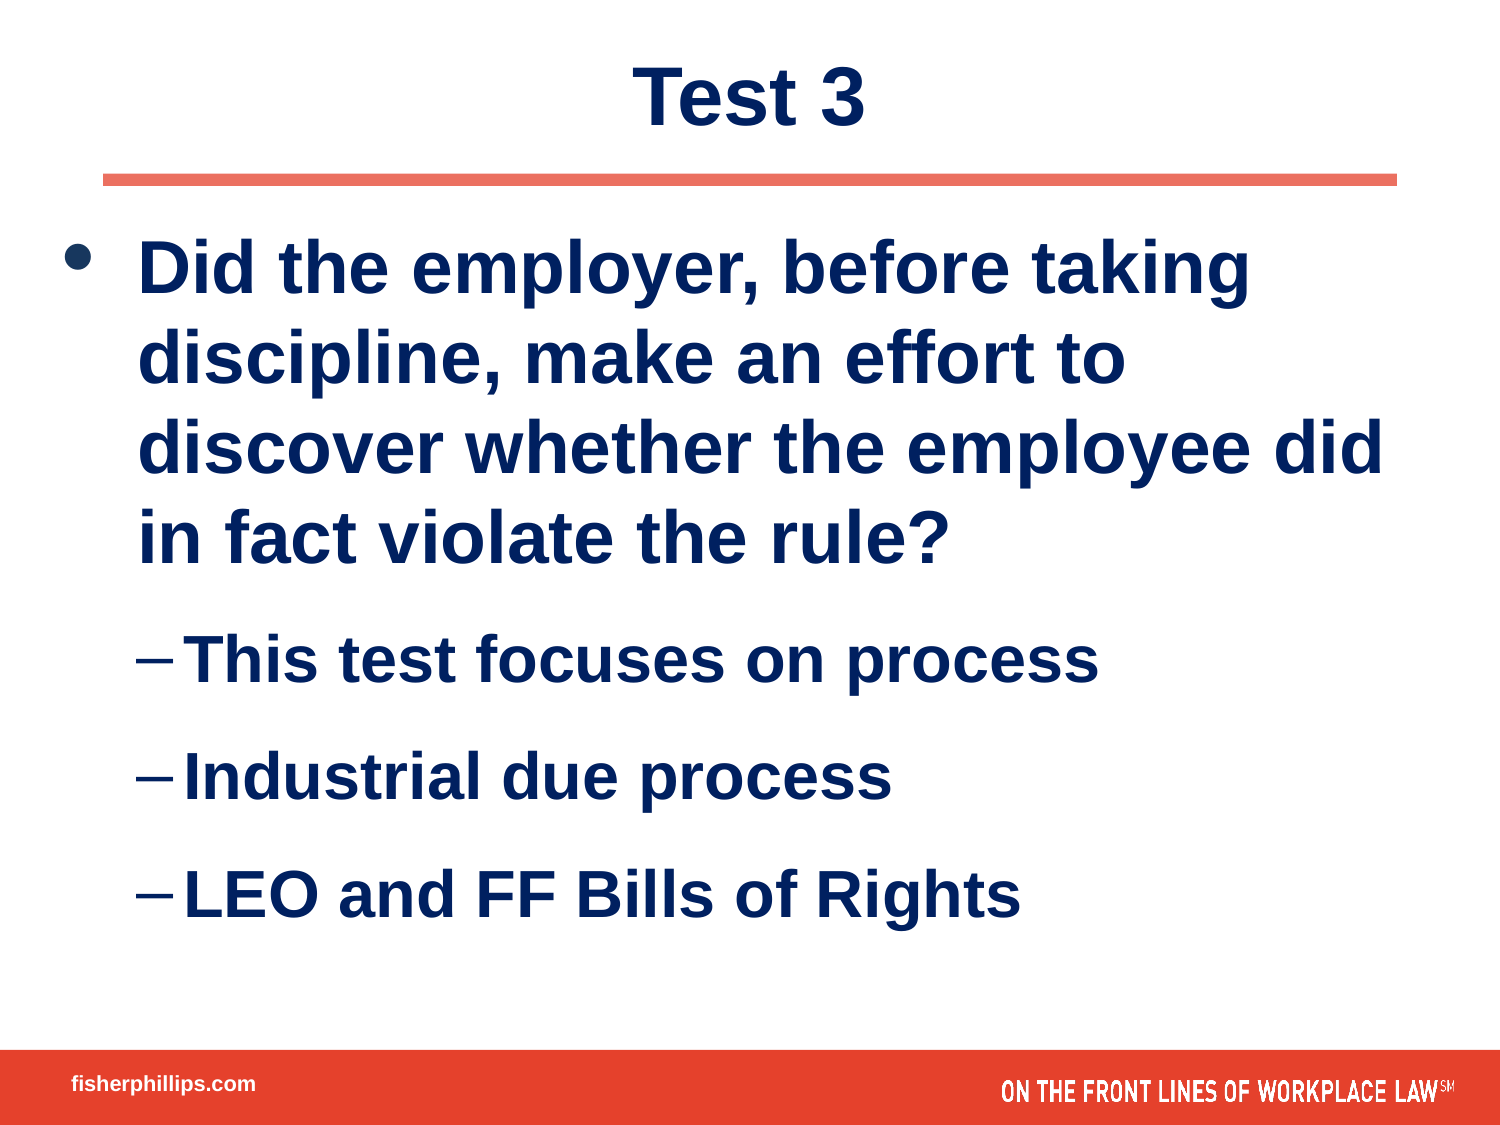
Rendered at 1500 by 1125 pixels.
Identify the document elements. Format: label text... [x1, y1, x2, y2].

title Test 3 [0, 37, 1500, 160]
text_box Did the employer, before taking discipline, make an effort to discover whether the employee did in fact violate the rule? This test focuses on process Industrial due process LEO and FF Bills of Rights [50, 212, 1450, 1050]
picture [1002, 1080, 1454, 1102]
